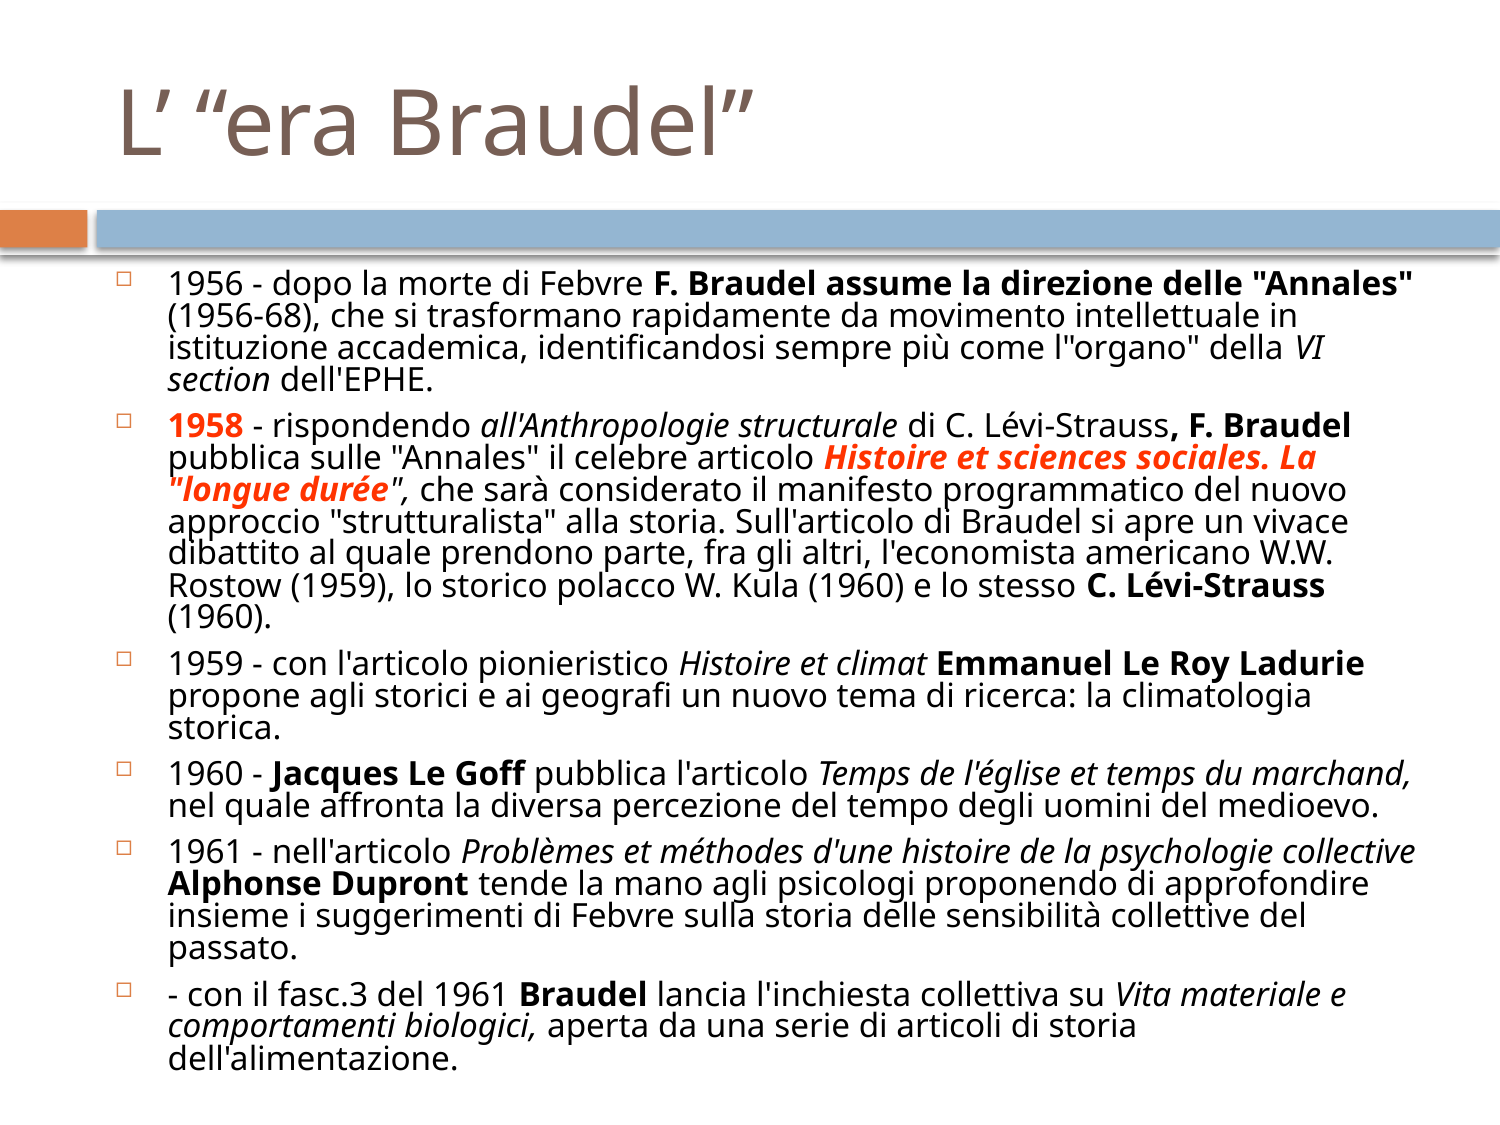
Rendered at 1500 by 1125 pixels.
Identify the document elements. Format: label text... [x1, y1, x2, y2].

list 1956 - dopo la morte di Febvre F. Braudel assume la direzione delle "Annales" (1956-68), che si trasformano rapidamente da movimento intellettuale in istituzione accademica, identificandosi sempre più come l"organo" della VI section dell'EPHE. 1958 - rispondendo all'Anthropologie structurale di C. Lévi-Strauss, F. Braudel pubblica sulle "Annales" il celebre articolo Histoire et sciences sociales. La "longue durée", che sarà considerato il manifesto programmatico del nuovo approccio "strutturalista" alla storia. Sull'articolo di Braudel si apre un vivace dibattito al quale prendono parte, fra gli altri, l'economista americano W.W. Rostow (1959), lo storico polacco W. Kula (1960) e lo stesso C. Lévi-Strauss (1960). 1959 - con l'articolo pionieristico Histoire et climat Emmanuel Le Roy Ladurie propone agli storici e ai geografi un nuovo tema di ricerca: la climatologia storica. 1960 - Jacques Le Goff pubblica l'articolo Temps de l'église et temps du marchand, nel quale affronta la diversa percezione del tempo degli uomini del medioevo. 1961 - nell'articolo Problèmes et méthodes d'une histoire de la psychologie collective Alphonse Dupront tende la mano agli psicologi proponendo di approfondire insieme i suggerimenti di Febvre sulla storia delle sensibilità collettive del passato. - con il fasc.3 del 1961 Braudel lancia l'inchiesta collettiva su Vita materiale e comportamenti biologici, aperta da una serie di articoli di storia dell'alimentazione. [100, 262, 1438, 1000]
title L’ “era Braudel” [100, 37, 1438, 200]
